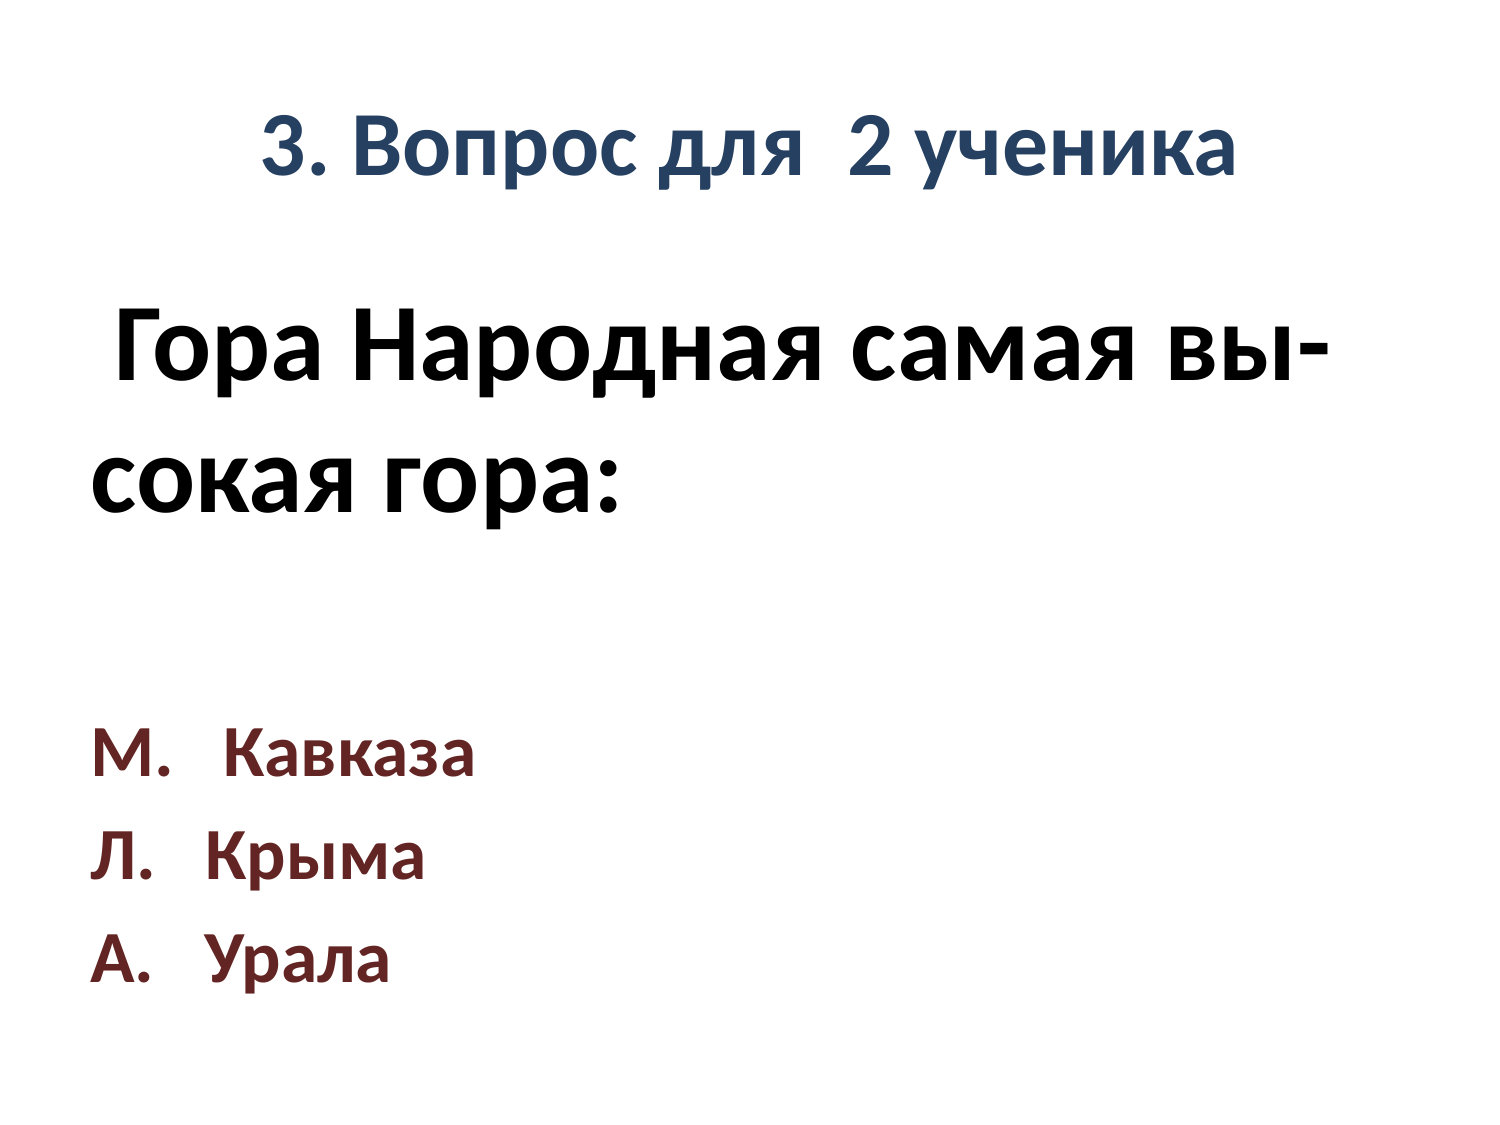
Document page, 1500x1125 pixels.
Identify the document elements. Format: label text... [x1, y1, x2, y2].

list Гора Народная самая вы-сокая гора: М. Кавказа Л. Крыма А. Урала [75, 262, 1425, 1005]
title 3. Вопрос для 2 ученика [75, 45, 1425, 233]
